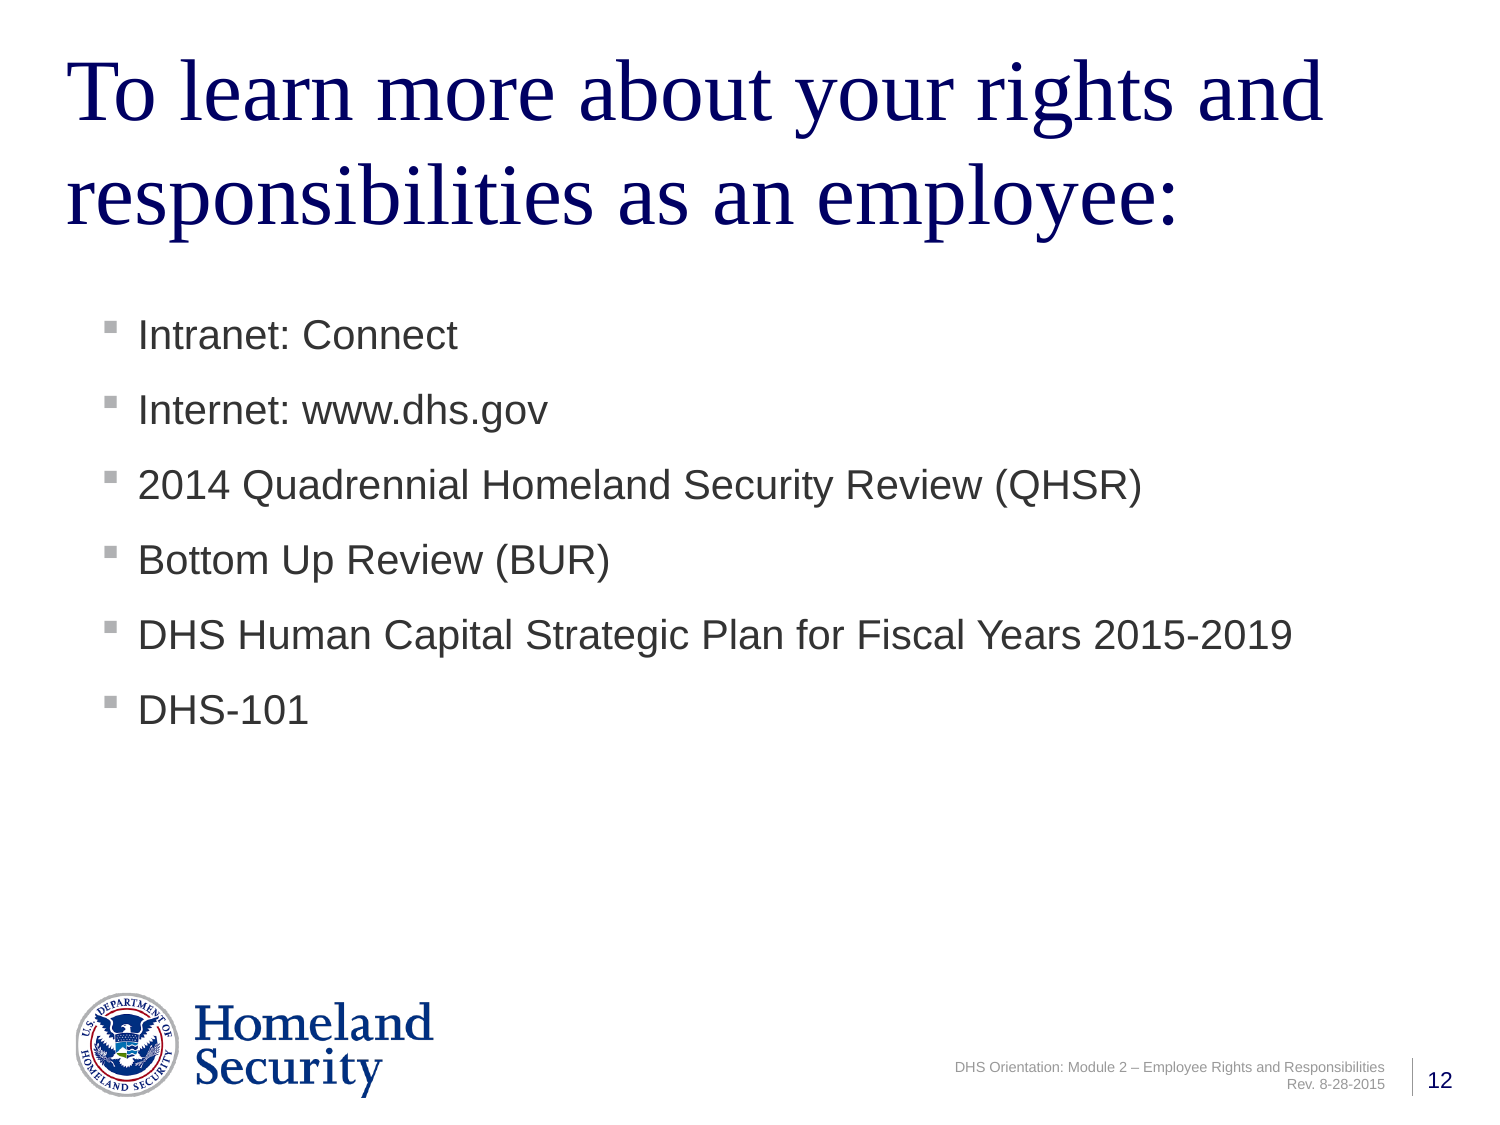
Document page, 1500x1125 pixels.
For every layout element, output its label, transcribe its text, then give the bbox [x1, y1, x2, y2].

text_box [74, 274, 1391, 813]
list Intranet: Connect Internet: www.dhs.gov 2014 Quadrennial Homeland Security Review (QHSR) Bottom Up Review (BUR) DHS Human Capital Strategic Plan for Fiscal Years 2015-2019 DHS-101 [57, 299, 1457, 963]
slide_number 12 [1412, 1057, 1488, 1101]
picture [72, 989, 436, 1103]
title To learn more about your rights and responsibilities as an employee: [51, 0, 1463, 251]
